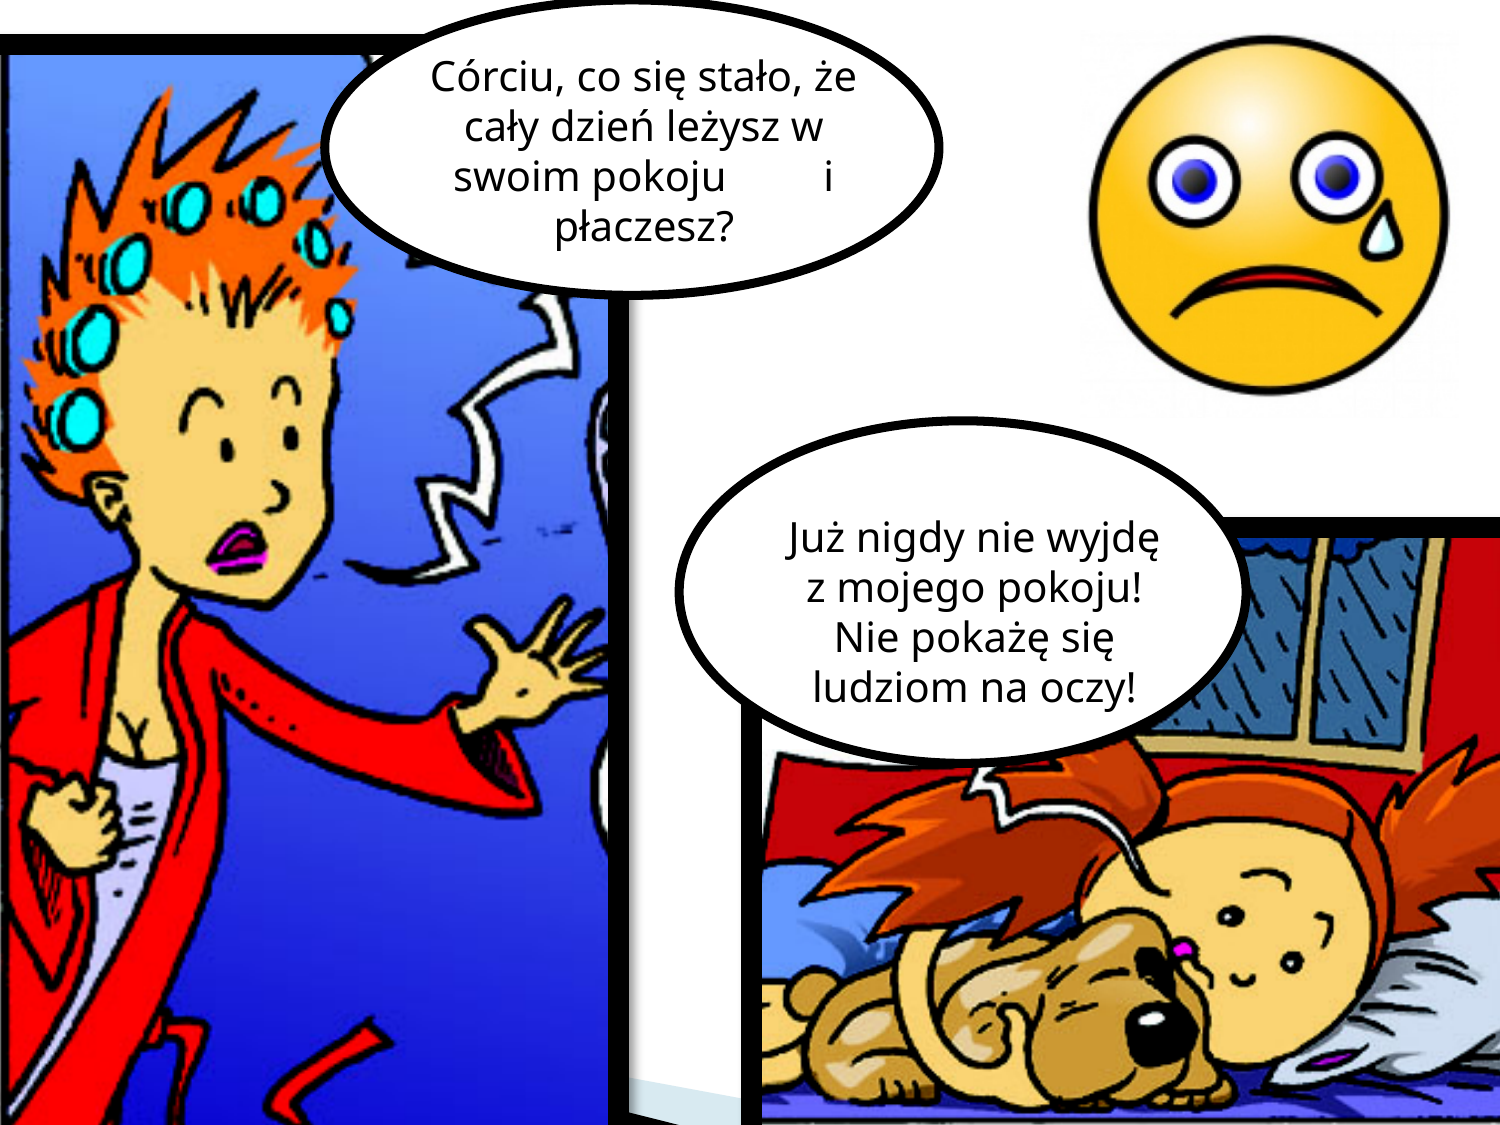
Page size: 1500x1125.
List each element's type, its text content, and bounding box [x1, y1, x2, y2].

text_box [674, 416, 1237, 715]
text_box [880, 55, 944, 241]
text_box [614, 258, 847, 300]
picture [0, 54, 609, 1125]
picture [761, 537, 1500, 1125]
text_box [385, 0, 857, 54]
picture [1080, 30, 1459, 418]
text_box Córciu, co się stało, że cały dzień leżysz w swoim pokoju i płaczesz? [407, 42, 880, 258]
text_box Już nigdy nie wyjdę z mojego pokoju! Nie pokażę się ludziom na oczy! [761, 503, 1188, 537]
